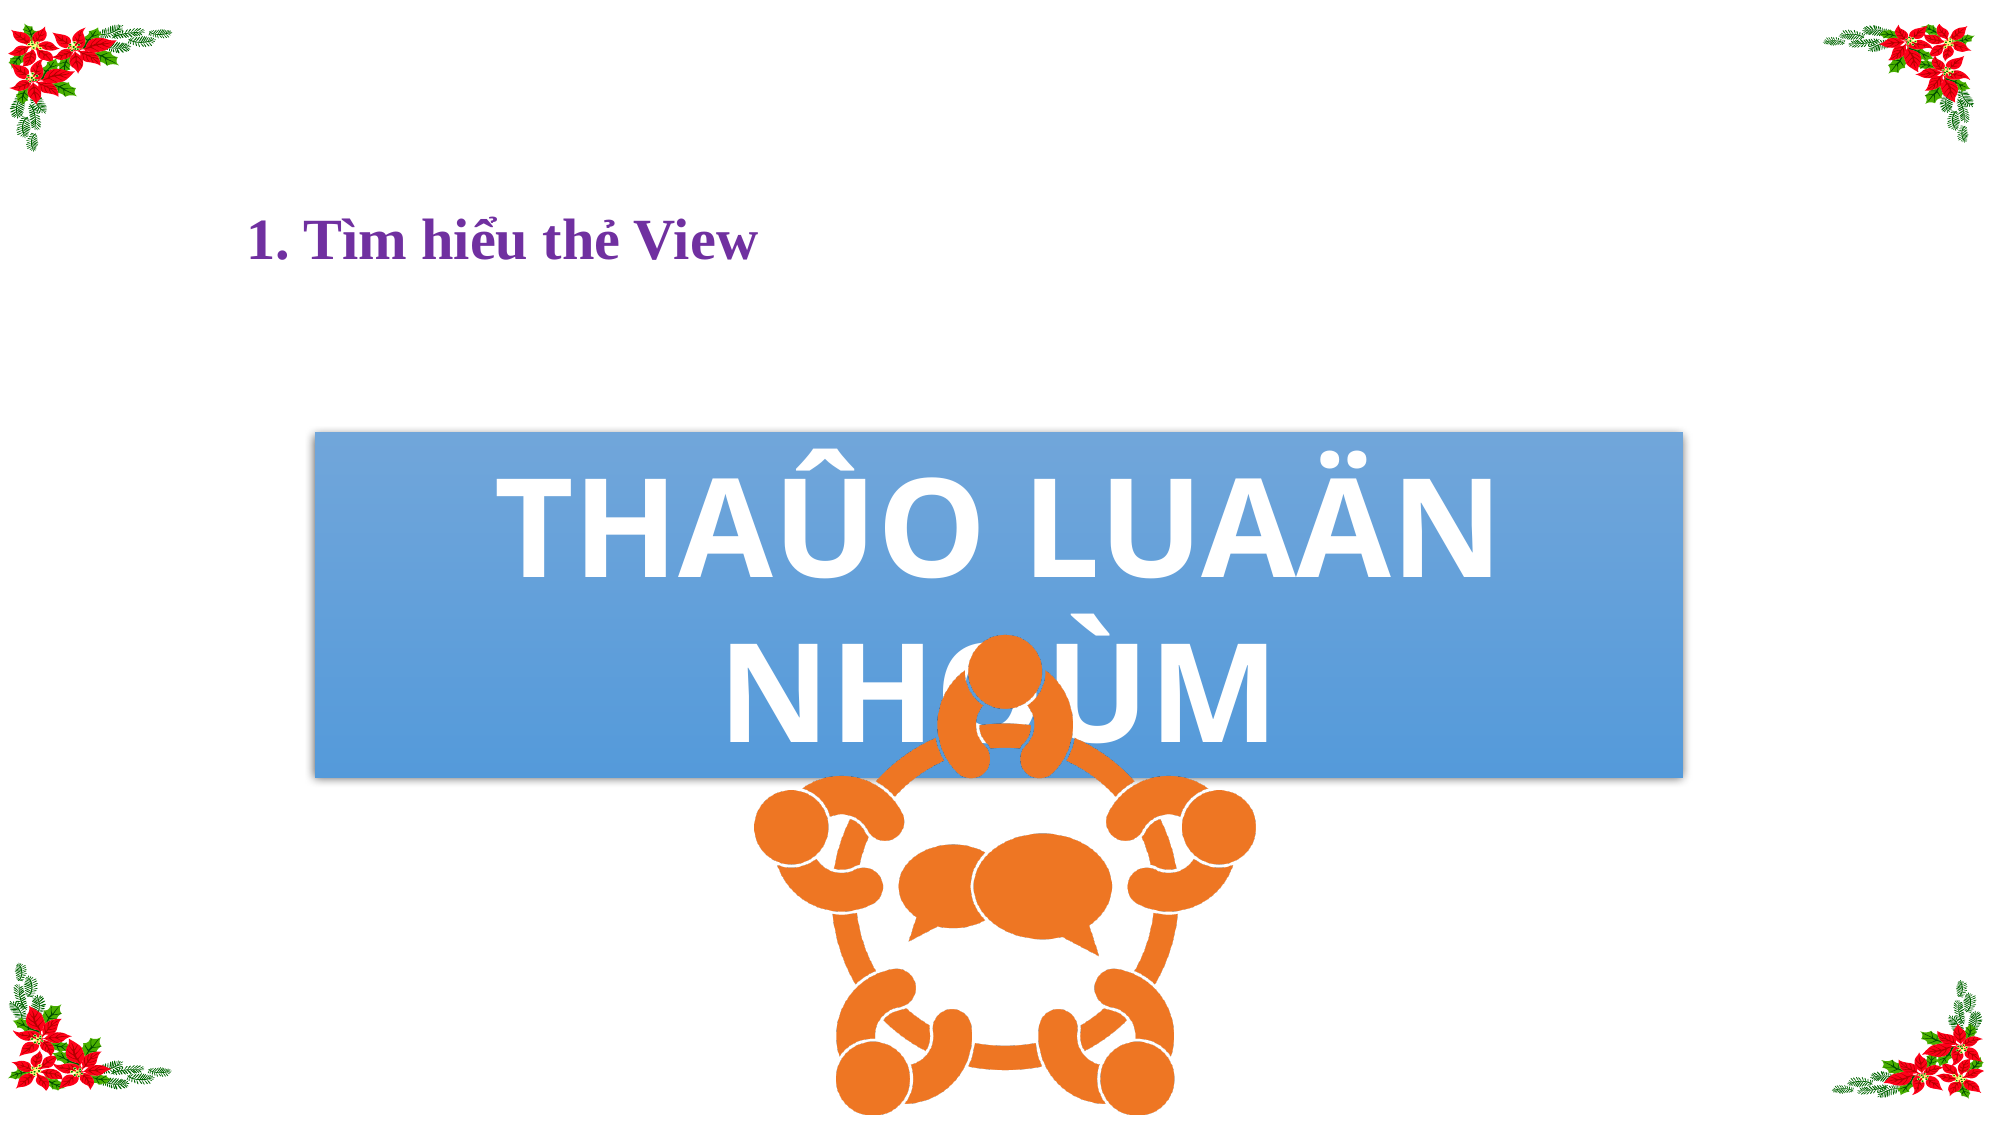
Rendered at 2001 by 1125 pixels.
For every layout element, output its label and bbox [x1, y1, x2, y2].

picture [753, 633, 1256, 1115]
text_box [7, 23, 1985, 1099]
